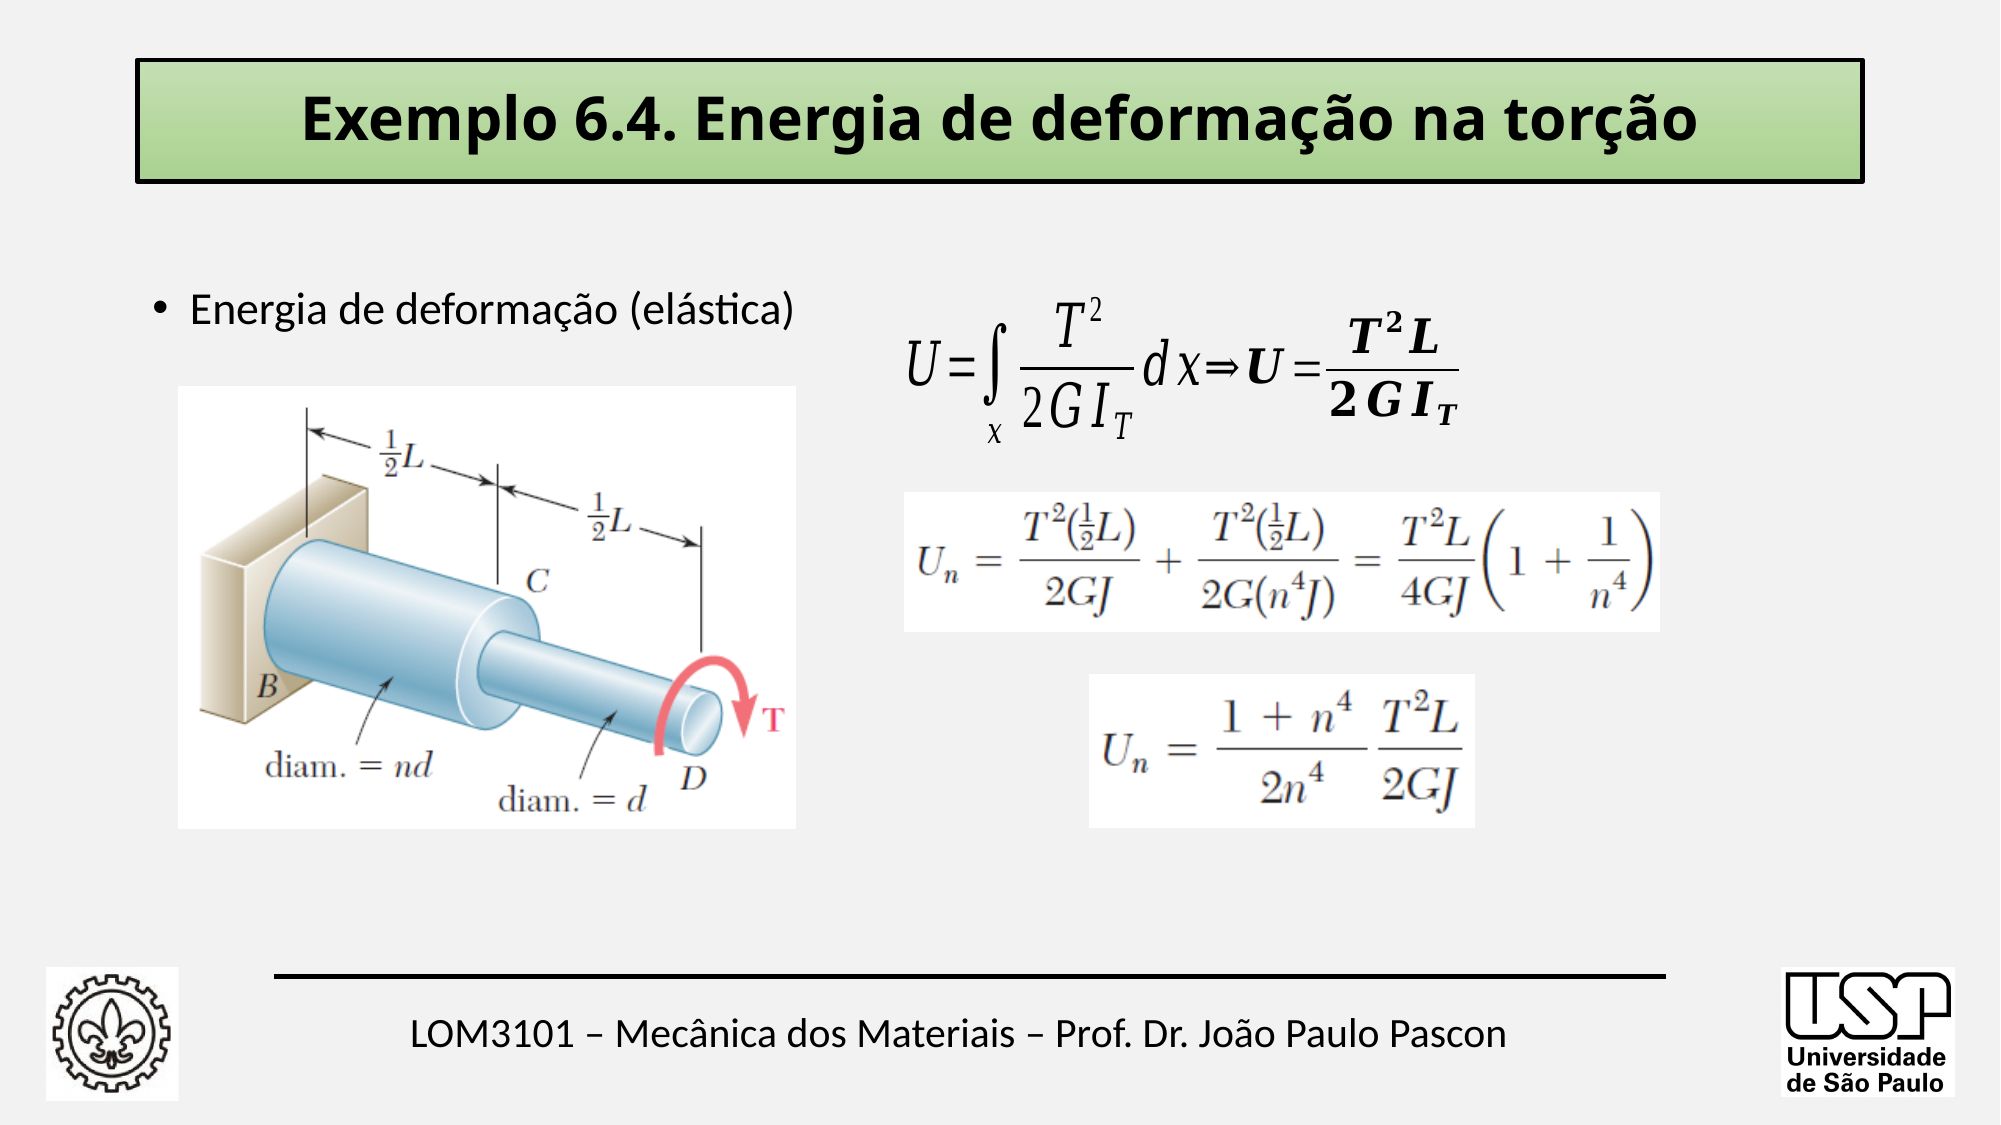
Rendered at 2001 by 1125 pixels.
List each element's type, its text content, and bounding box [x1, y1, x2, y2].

picture [904, 492, 1660, 633]
text_box LOM3101 – Mecânica dos Materiais – Prof. Dr. João Paulo Pascon [202, 998, 1716, 1064]
list Energia de deformação (elástica) [137, 243, 1863, 944]
picture [1781, 967, 1955, 1097]
picture [1089, 674, 1475, 828]
picture [45, 967, 179, 1101]
picture [178, 386, 796, 829]
title Exemplo 6.4. Energia de deformação na torção [137, 59, 1863, 182]
